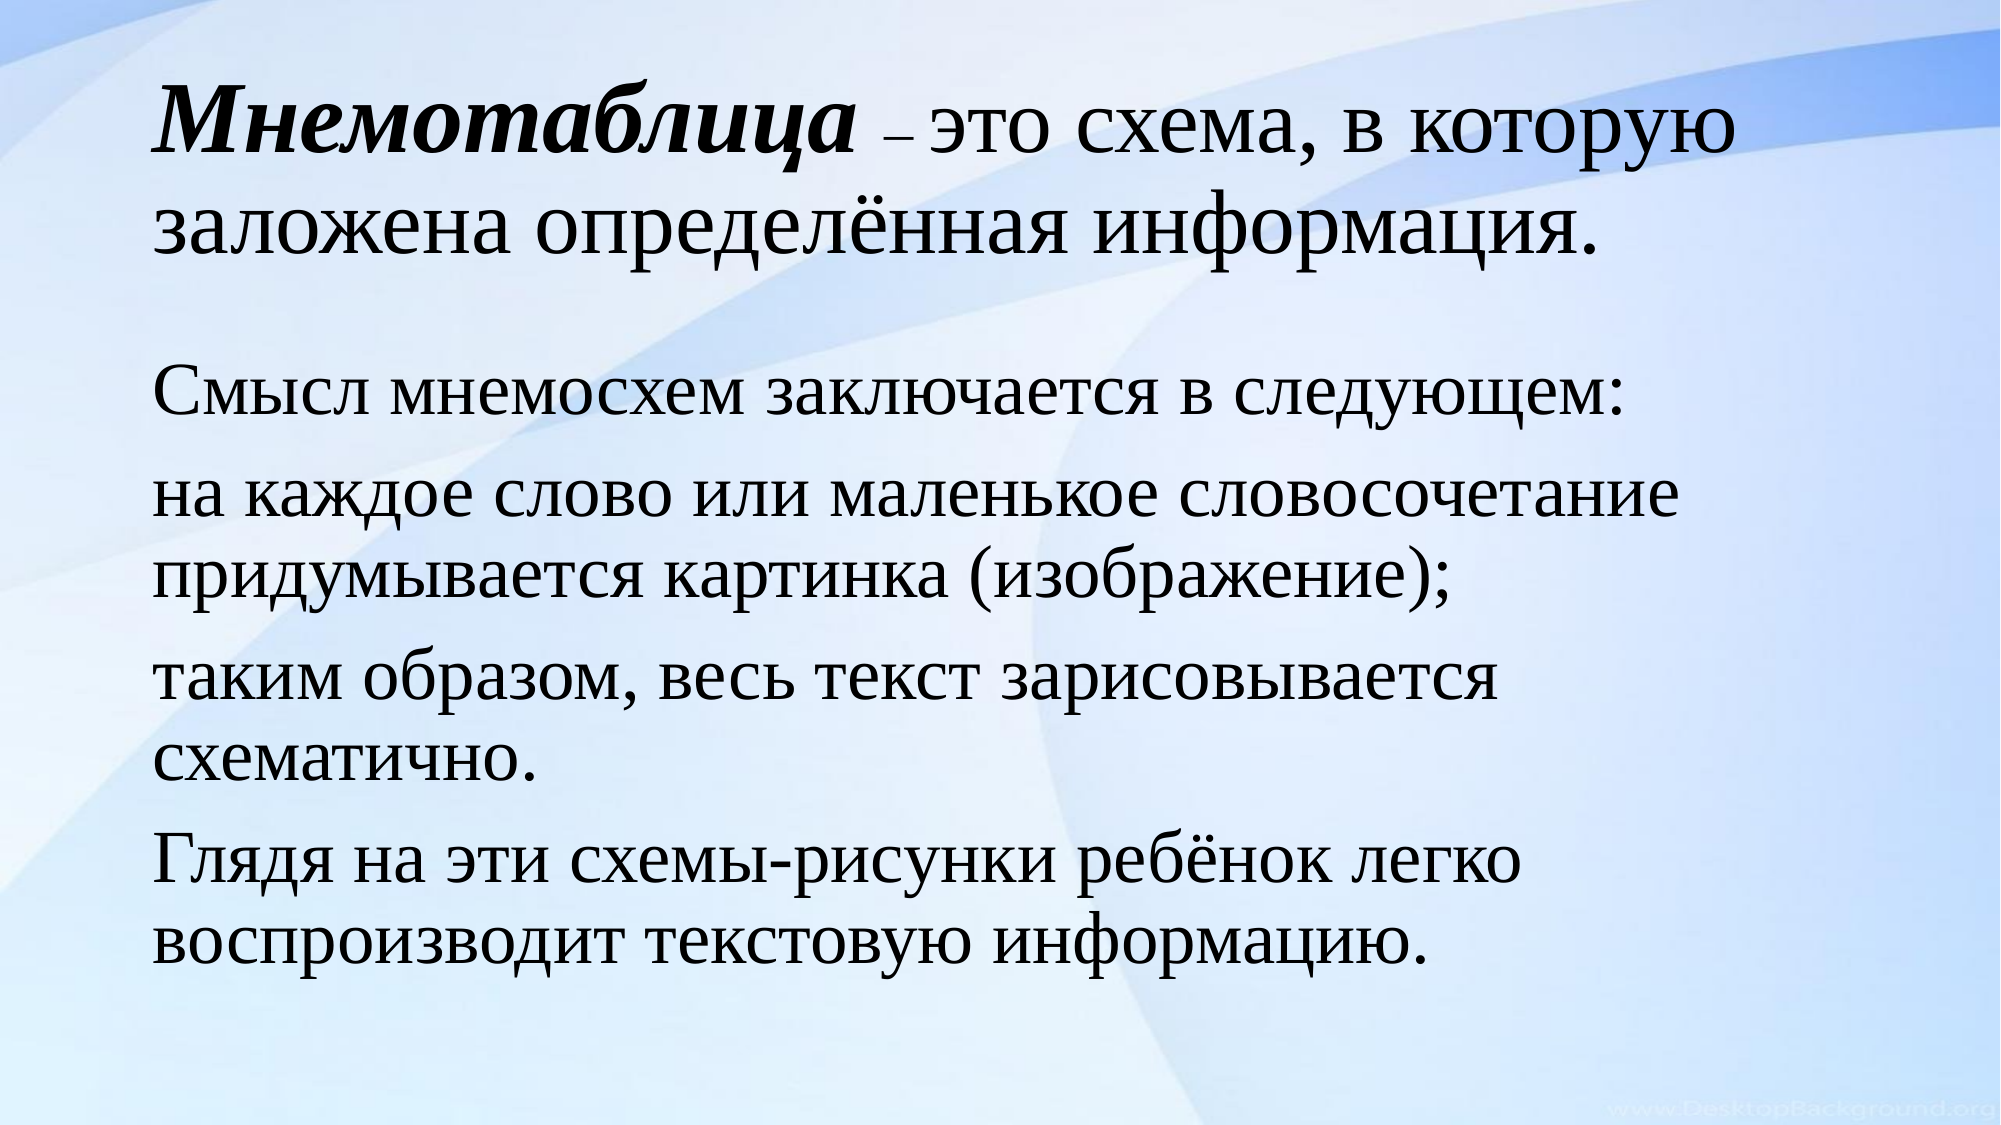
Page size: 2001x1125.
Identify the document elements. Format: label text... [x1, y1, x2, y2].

title Мнемотаблица – это схема, в которую заложена определённая информация. [137, 59, 1863, 278]
picture [0, 0, 2001, 1125]
list Смысл мнемосхем заключается в следующем: на каждое слово или маленькое словосочетание придумывается картинка (изображение); таким образом, весь текст зарисовывается схематично. Глядя на эти схемы-рисунки ребёнок легко воспроизводит текстовую информацию. [137, 342, 1918, 1044]
